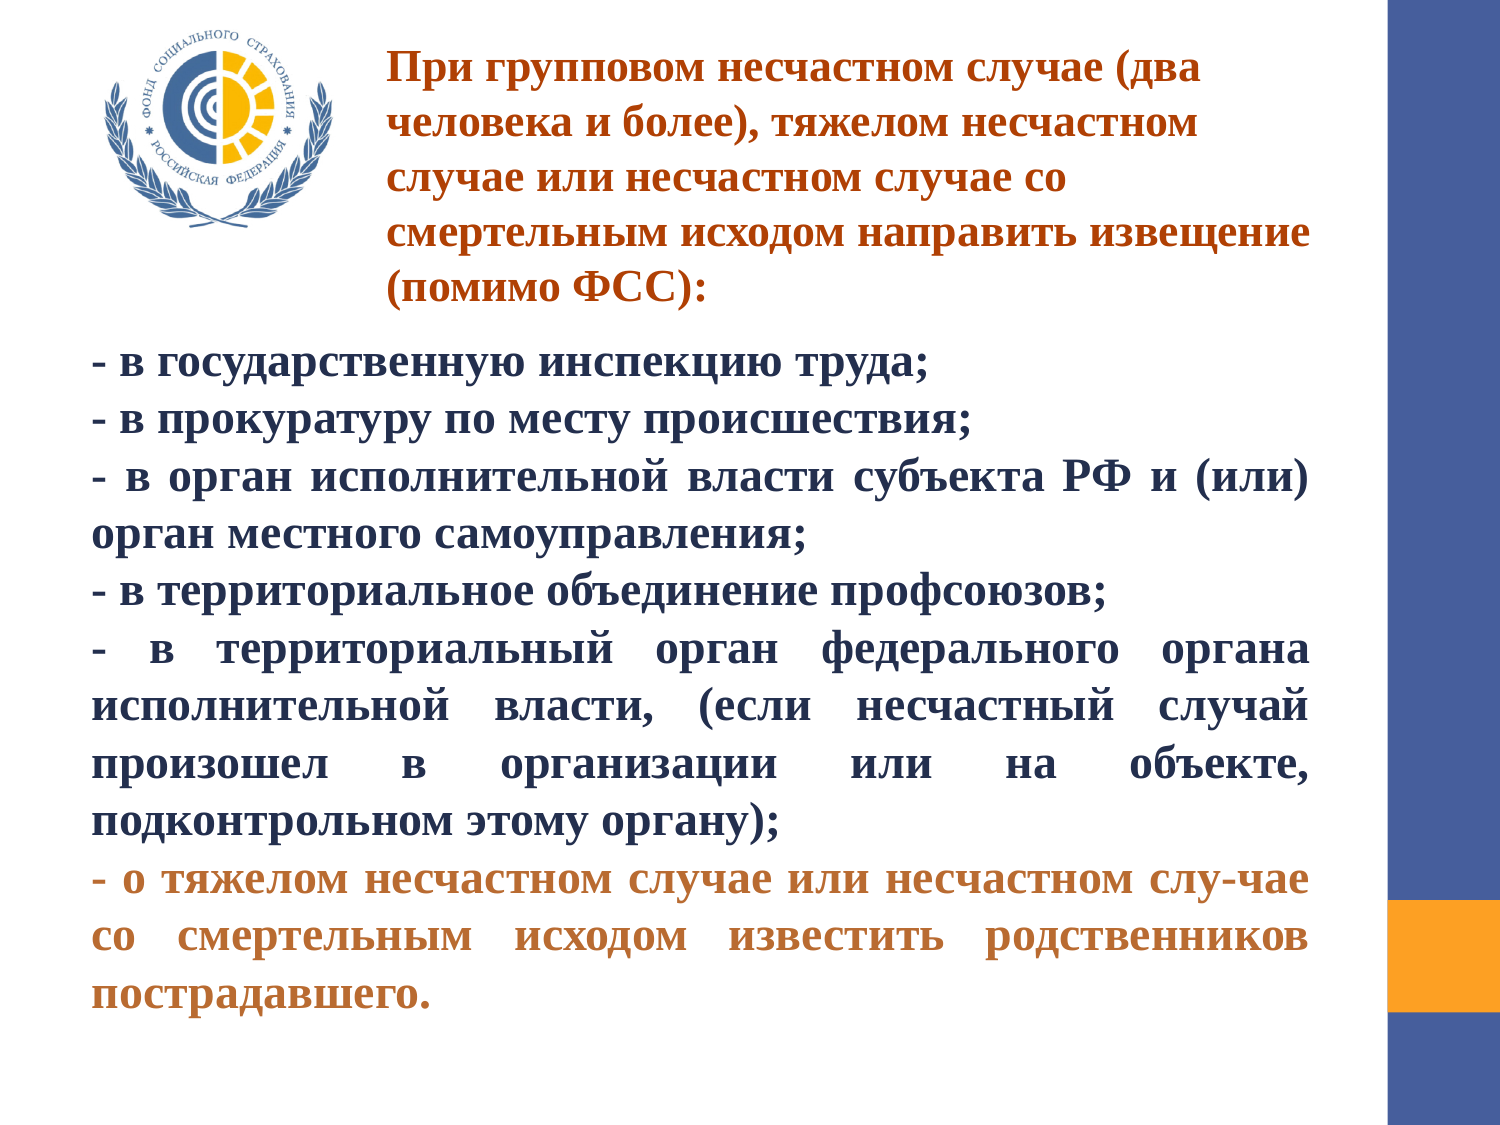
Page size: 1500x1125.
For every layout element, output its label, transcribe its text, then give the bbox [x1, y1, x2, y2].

list - в государственную инспекцию труда; - в прокуратуру по месту происшествия; - в орган исполнительной власти субъекта РФ и (или) орган местного самоуправления; - в территориальное объединение профсоюзов; - в территориальный орган федерального органа исполнительной власти, (если несчастный случай произошел в организации или на объекте, подконтрольном этому органу); - о тяжелом несчастном случае или несчастном слу-чае со смертельным исходом известить родственников пострадавшего. [76, 320, 1327, 1068]
text_box При групповом несчастном случае (два человека и более), тяжелом несчастном случае или несчастном случае со смертельным исходом направить извещение (помимо ФСС): [371, 27, 1353, 318]
picture [100, 27, 337, 233]
